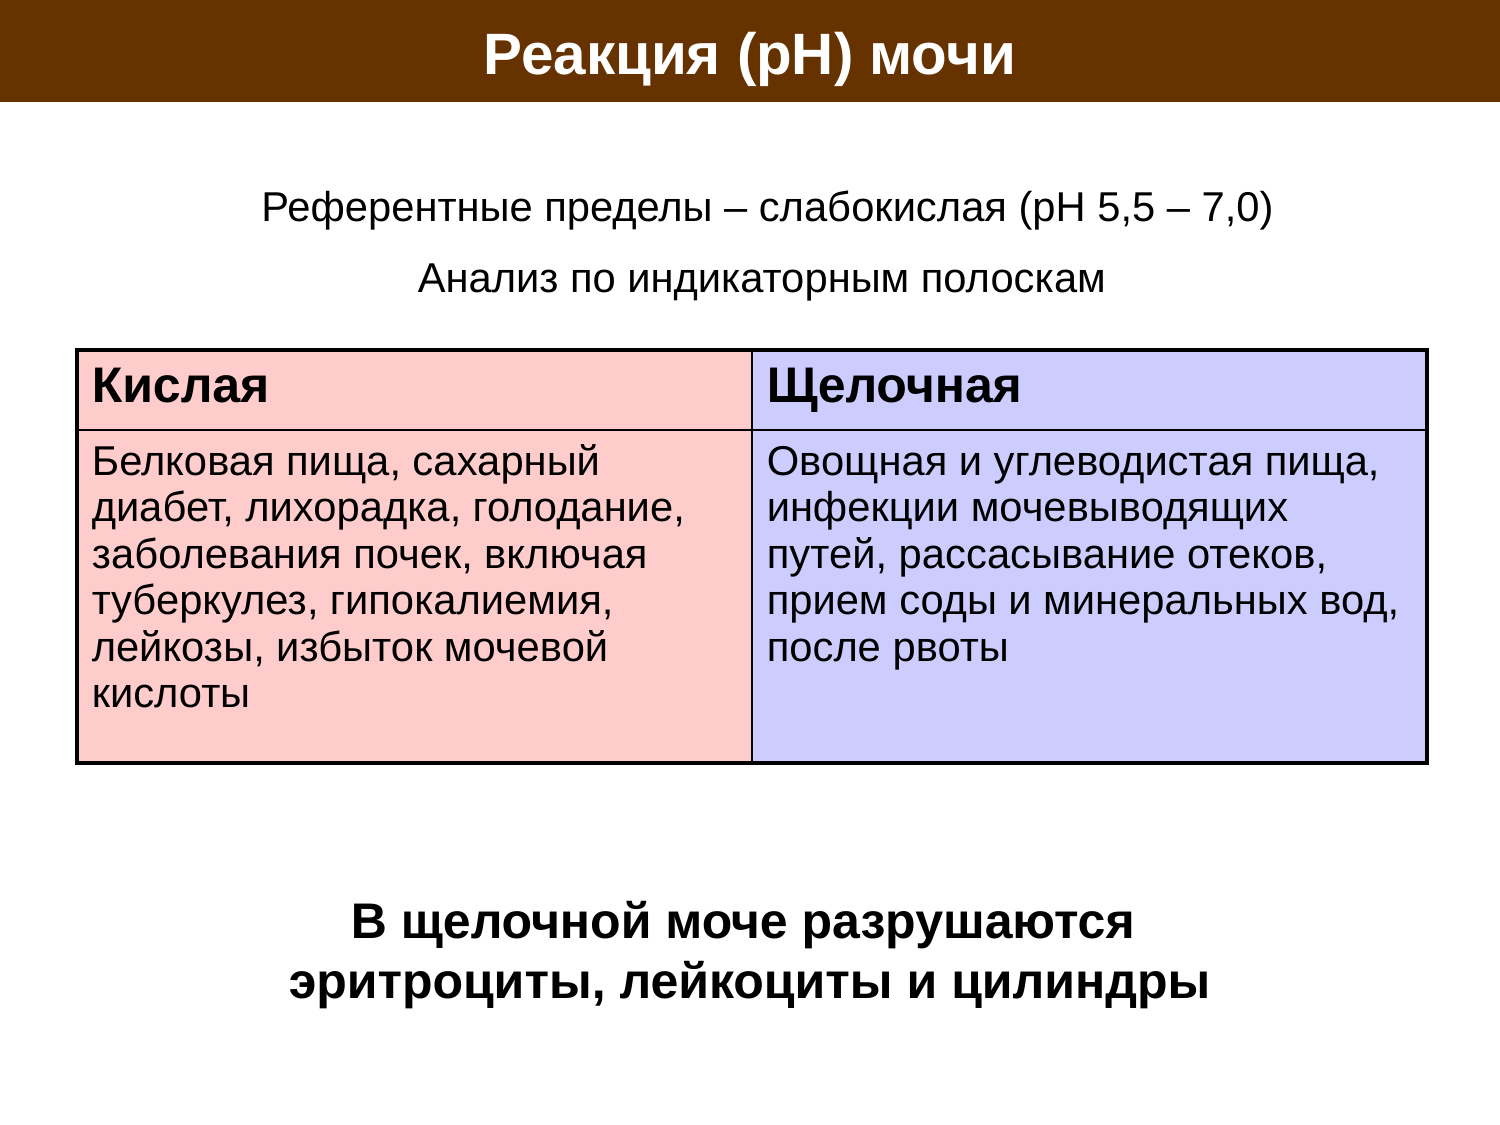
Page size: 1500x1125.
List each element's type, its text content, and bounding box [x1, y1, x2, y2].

title Реакция (рН) мочи [0, 0, 1500, 103]
table_header Щелочная [753, 352, 1425, 429]
table_cell Овощная и углеводистая пища, инфекции мочевыводящих путей, рассасывание отеков, прием соды и минеральных вод, после рвоты [753, 431, 1425, 761]
text_box В щелочной моче разрушаются эритроциты, лейкоциты и цилиндры [53, 881, 1447, 1017]
table_cell Белковая пища, сахарный диабет, лихорадка, голодание, заболевания почек, включая туберкулез, гипокалиемия, лейкозы, избыток мочевой кислоты [79, 431, 751, 761]
table_header Кислая [79, 352, 751, 429]
text_box Референтные пределы – слабокислая (рН 5,5 – 7,0) Анализ по индикаторным полоскам [194, 172, 1341, 309]
